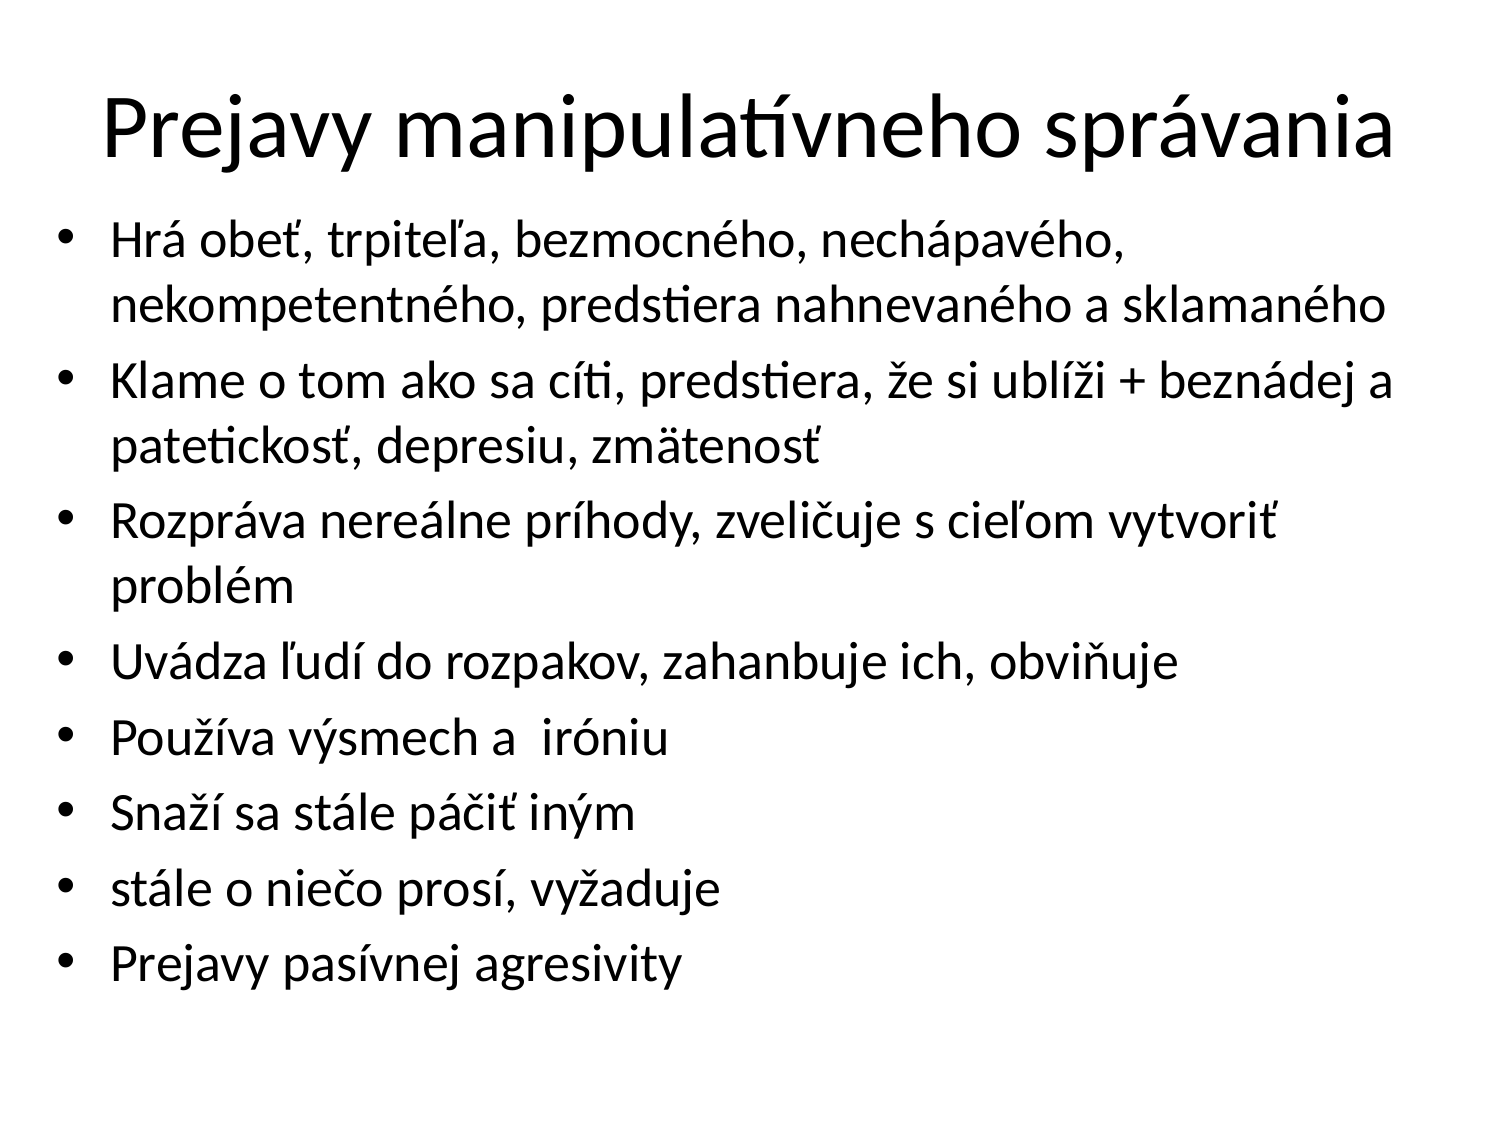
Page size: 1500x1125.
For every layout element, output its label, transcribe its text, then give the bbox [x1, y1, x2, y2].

title Prejavy manipulatívneho správania [75, 45, 1425, 196]
list Hrá obeť, trpiteľa, bezmocného, nechápavého, nekompetentného, predstiera nahnevaného a sklamaného Klame o tom ako sa cíti, predstiera, že si ublíži + beznádej a patetickosť, depresiu, zmätenosť Rozpráva nereálne príhody, zveličuje s cieľom vytvoriť problém Uvádza ľudí do rozpakov, zahanbuje ich, obviňuje Používa výsmech a iróniu Snaží sa stále páčiť iným stále o niečo prosí, vyžaduje Prejavy pasívnej agresivity [41, 196, 1459, 1005]
